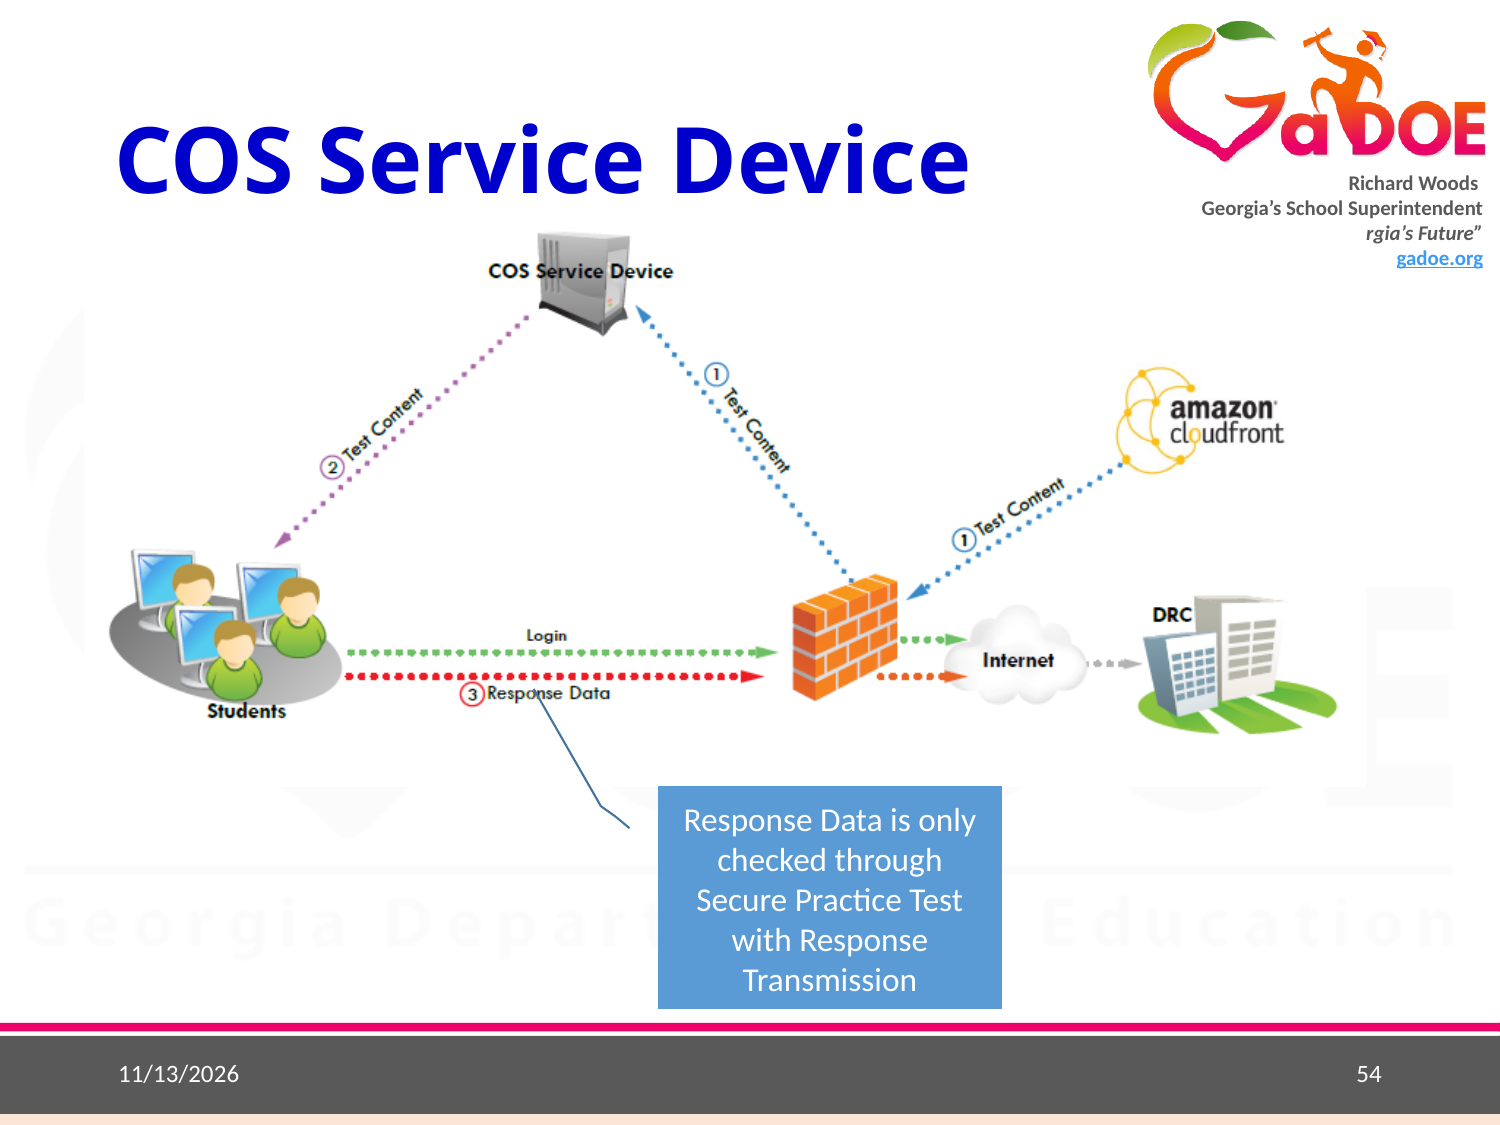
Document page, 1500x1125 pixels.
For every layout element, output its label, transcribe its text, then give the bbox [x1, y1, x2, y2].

title COS Service Device [99, 54, 1136, 223]
picture [1135, 8, 1499, 164]
text_box Response Data is only checked through Secure Practice Test with Response Transmission [658, 787, 1002, 1009]
picture [19, 223, 1473, 980]
slide_number 54 [1059, 1042, 1397, 1103]
text_box Response Data is only checked through Secure Practice Test with Response Transmission [588, 787, 631, 829]
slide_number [103, 1042, 441, 1103]
